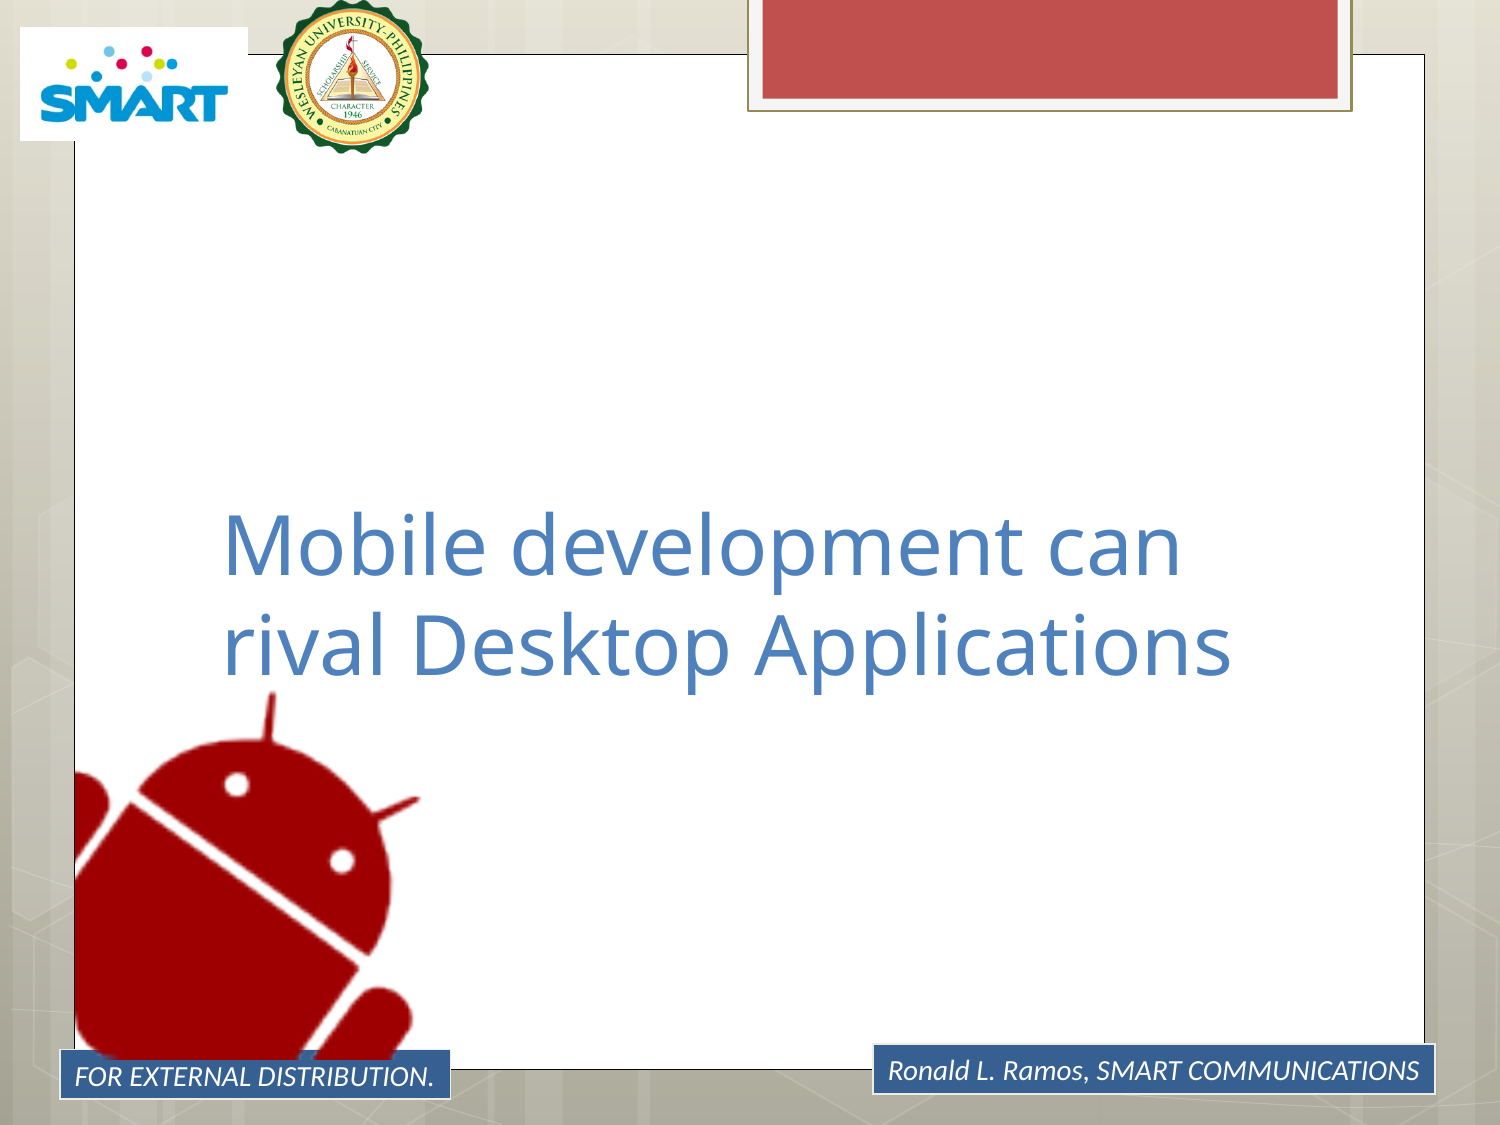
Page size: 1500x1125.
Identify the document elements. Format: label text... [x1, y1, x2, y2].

picture [74, 684, 451, 1061]
picture [20, 27, 248, 141]
picture [275, 0, 429, 154]
title Mobile development can rival Desktop Applications [206, 475, 1296, 700]
